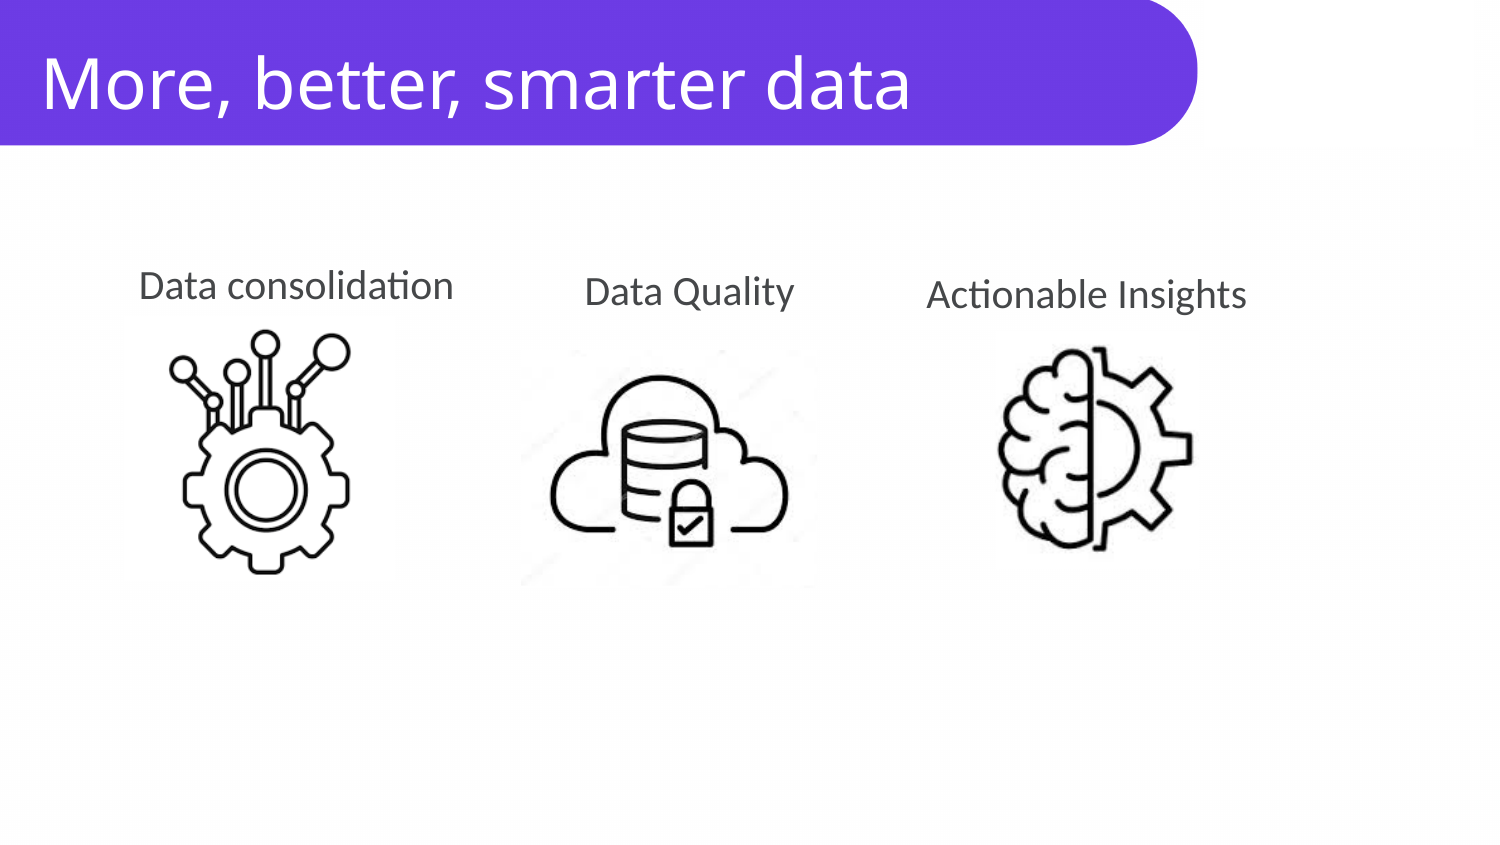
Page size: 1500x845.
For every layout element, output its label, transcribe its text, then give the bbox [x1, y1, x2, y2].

picture [0, 0, 1500, 845]
title More, better, smarter data [25, 30, 1153, 143]
text_box Data Quality [569, 256, 811, 321]
text_box Data consolidation [124, 250, 503, 316]
text_box Actionable Insights [911, 259, 1307, 325]
